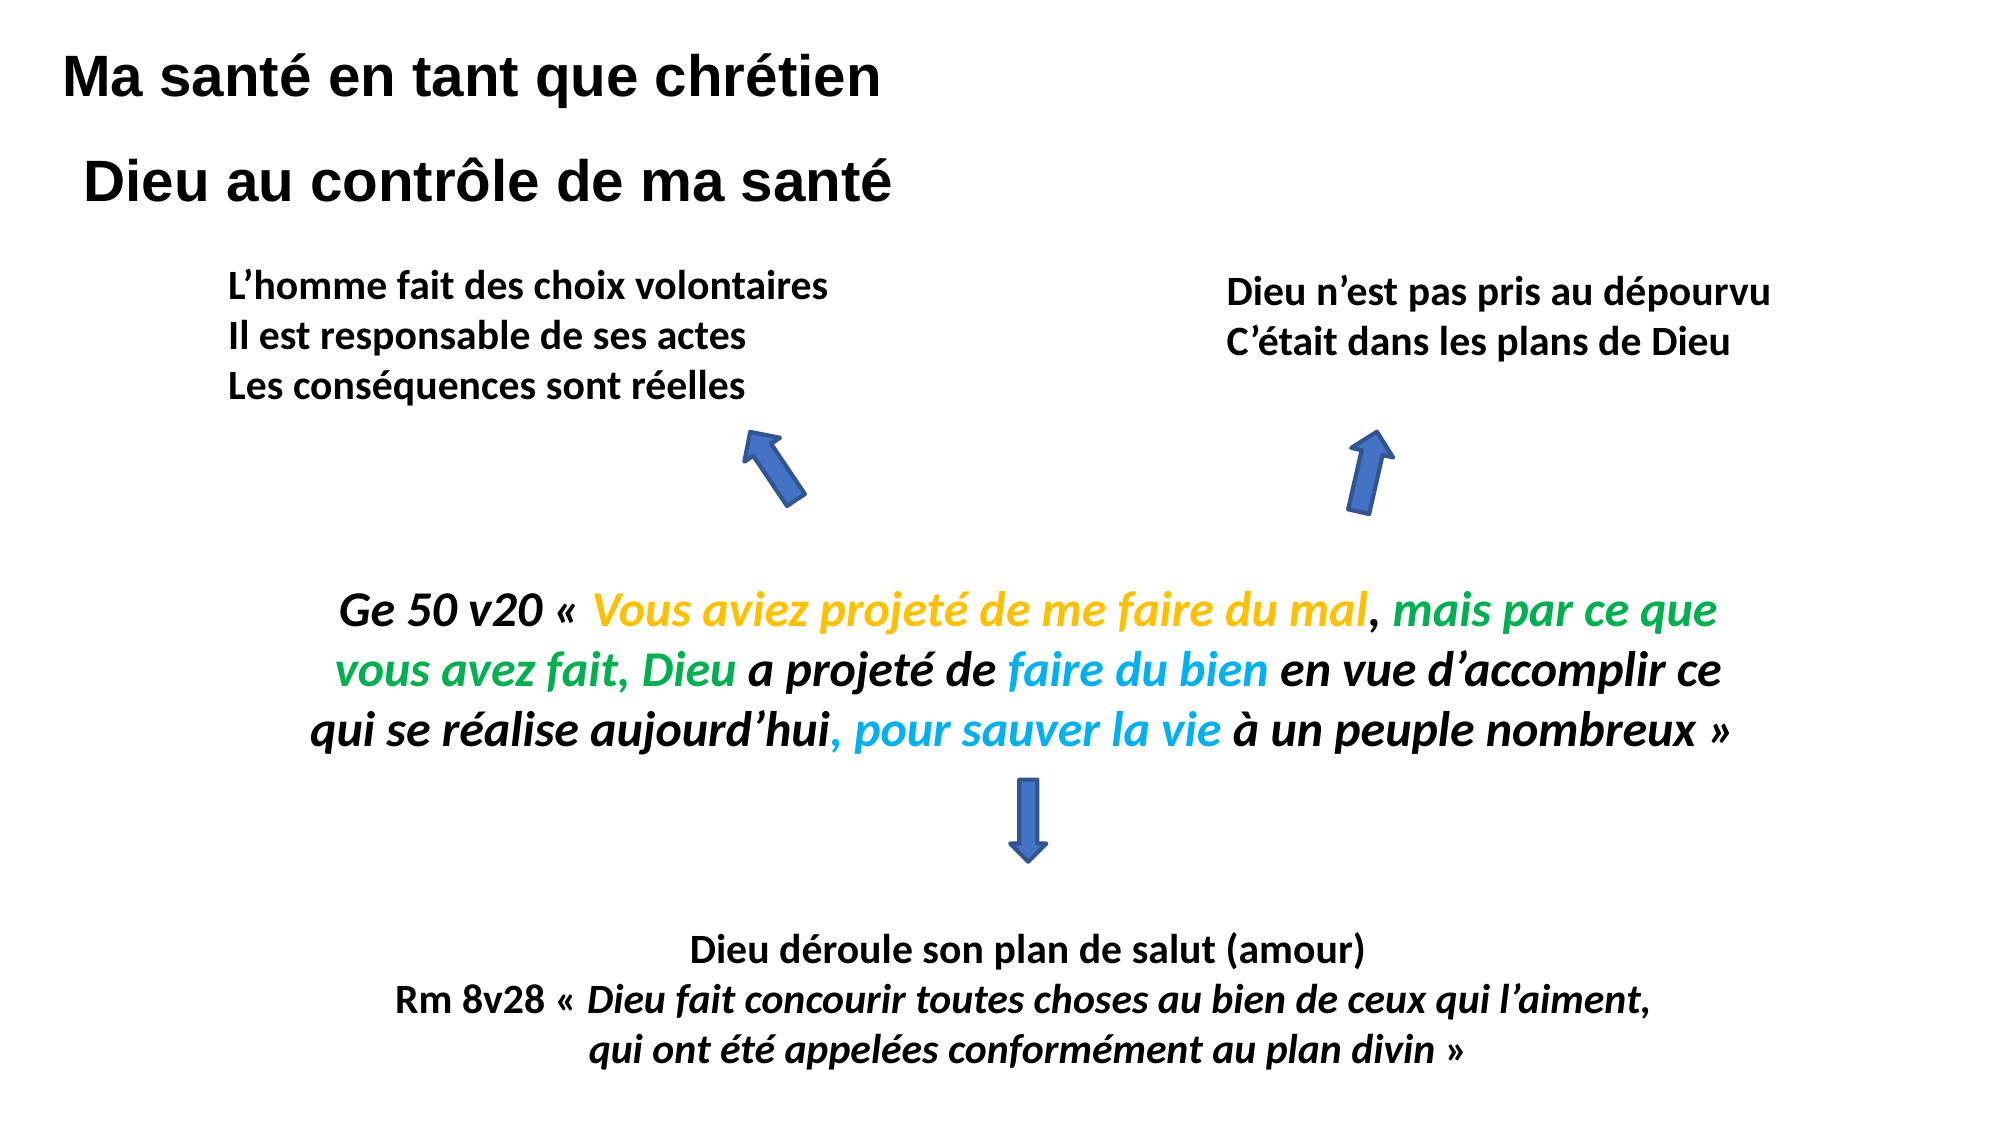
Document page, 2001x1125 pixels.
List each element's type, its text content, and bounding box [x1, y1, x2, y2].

text_box Dieu n’est pas pris au dépourvu C’était dans les plans de Dieu [1211, 256, 1787, 422]
text_box [756, 465, 807, 509]
text_box L’homme fait des choix volontaires Il est responsable de ses actes Les conséquences sont réelles [213, 250, 844, 465]
text_box Dieu au contrôle de ma santé [68, 135, 909, 220]
text_box Ge 50 v20 « Vous aviez projeté de me faire du mal, mais par ce que vous avez fait, Dieu a projeté de faire du bien en vue d’accomplir ce qui se réalise aujourd’hui, pour sauver la vie à un peuple nombreux » [290, 569, 1766, 765]
text_box [1008, 777, 1049, 864]
text_box Dieu déroule son plan de salut (amour) Rm 8v28 « Dieu fait concourir toutes choses au bien de ceux qui l’aiment, qui ont été appelées conformément au plan divin » [380, 914, 1677, 1080]
text_box Ma santé en tant que chrétien [47, 30, 1875, 116]
text_box [1346, 429, 1395, 517]
